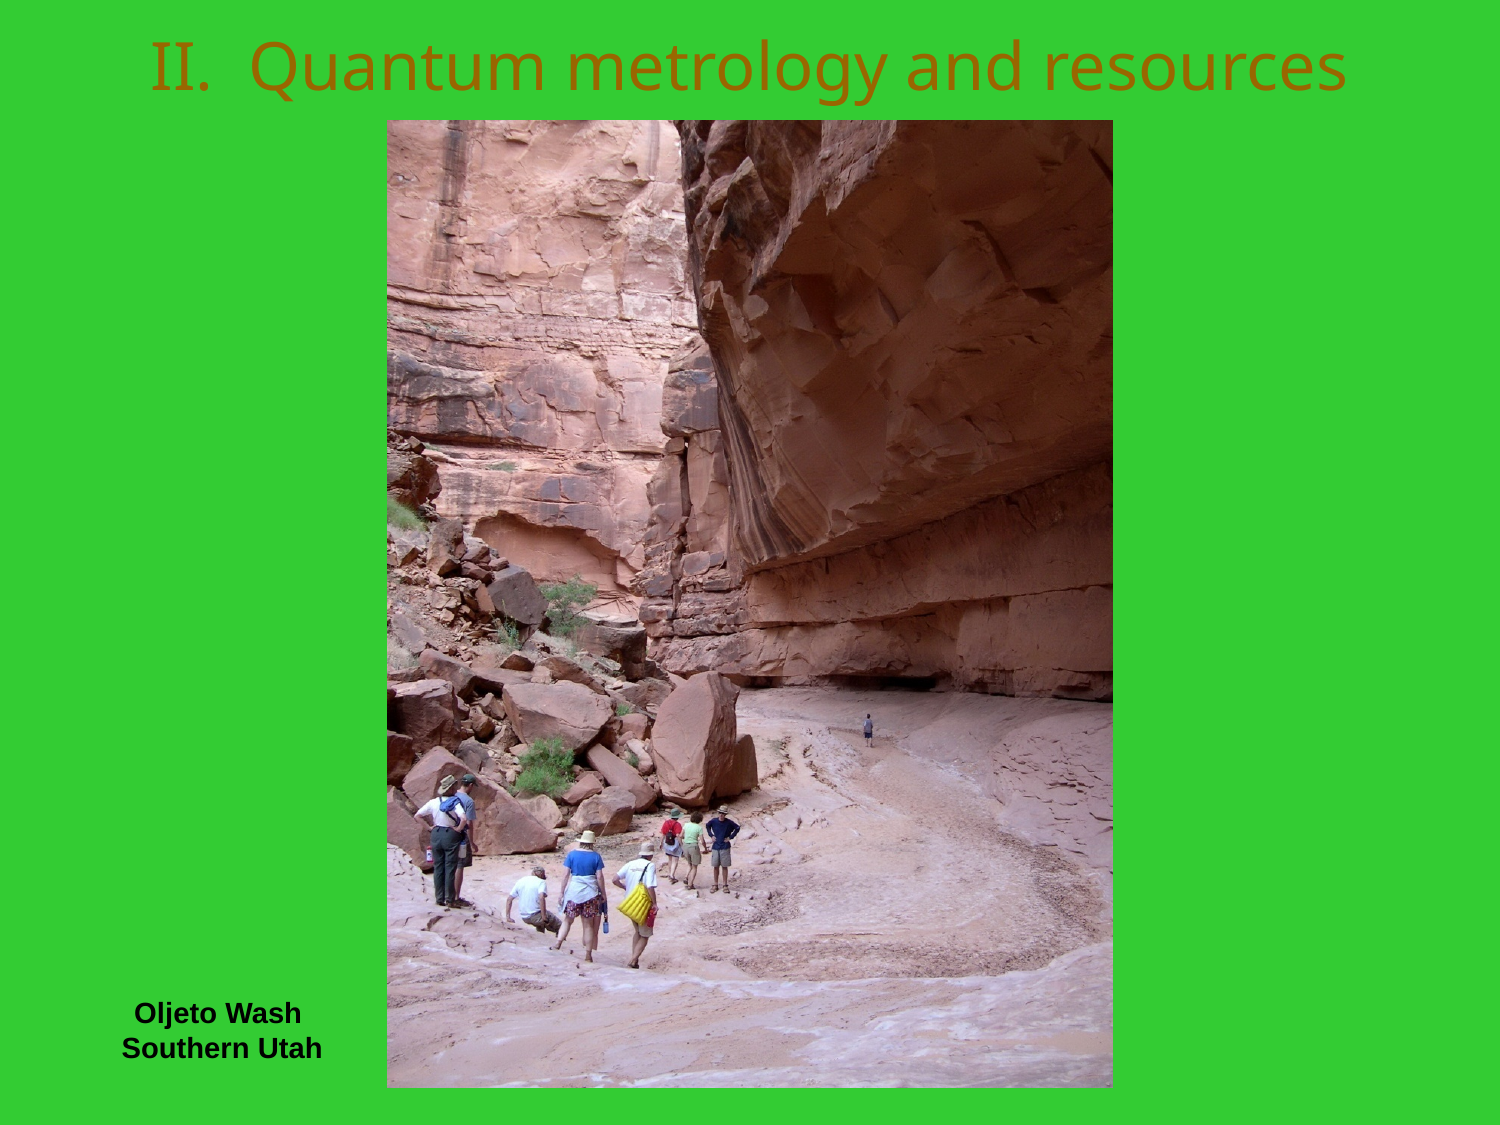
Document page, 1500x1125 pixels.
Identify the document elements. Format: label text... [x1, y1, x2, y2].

picture [387, 120, 1113, 1088]
text_box II. Quantum metrology and resources [0, 16, 1500, 112]
text_box Oljeto Wash Southern Utah [106, 987, 338, 1073]
